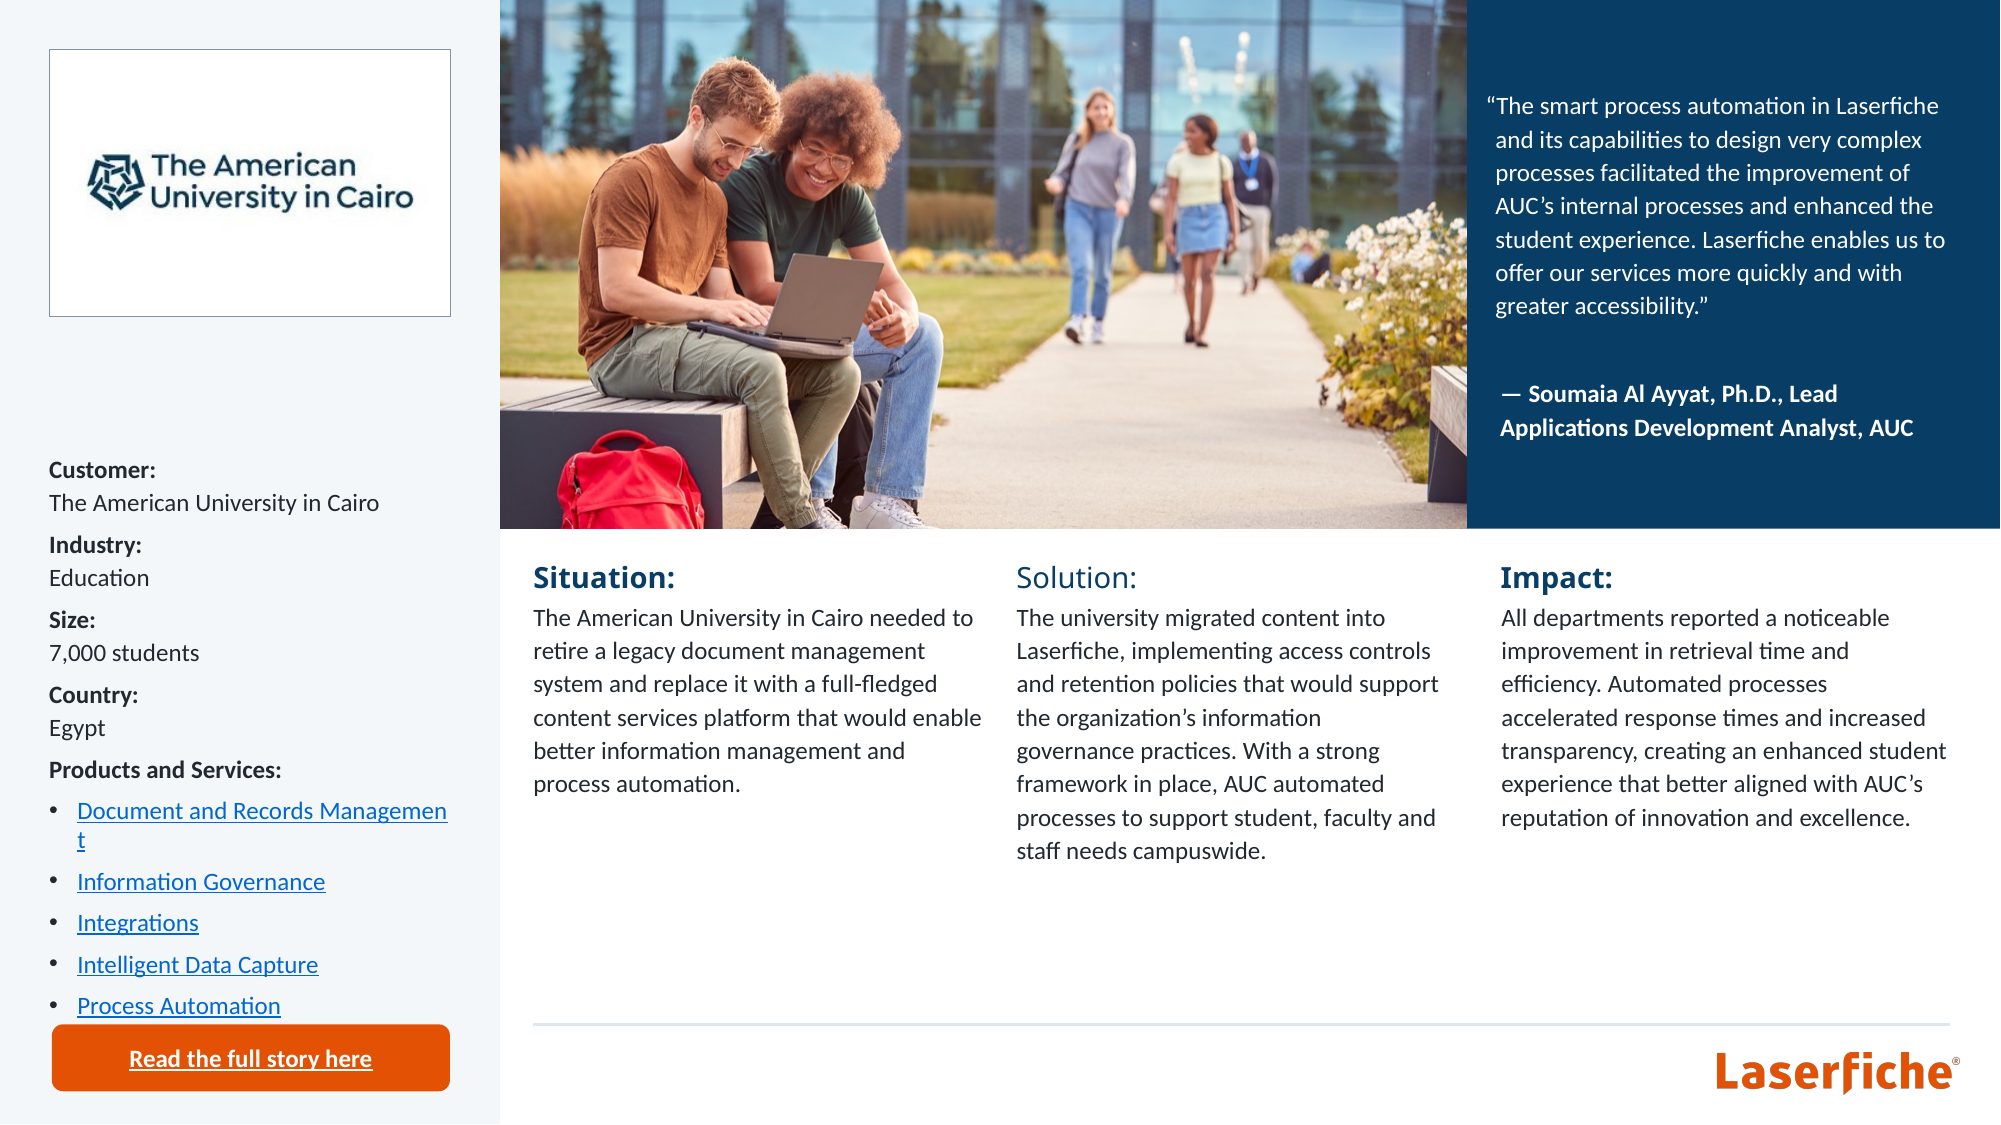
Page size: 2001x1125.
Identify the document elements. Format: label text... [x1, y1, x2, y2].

list “The smart process automation in Laserfiche and its capabilities to design very complex processes facilitated the improvement of AUC’s internal processes and enhanced the student experience. Laserfiche enables us to offer our services more quickly and with greater accessibility.” [1467, 90, 1952, 316]
picture [1717, 1052, 1960, 1095]
list All departments reported a noticeable improvement in retrieval time and efficiency. Automated processes accelerated response times and increased transparency, creating an enhanced student experience that better aligned with AUC’s reputation of innovation and excellence. [1501, 597, 1950, 992]
picture [49, 49, 450, 316]
text_box [50, 1023, 451, 1093]
list The university migrated content into Laserfiche, implementing access controls and retention policies that would support the organization’s information governance practices. With a strong framework in place, AUC automated processes to support student, faculty and staff needs campuswide. [1016, 597, 1445, 992]
list Customer: The American University in Cairo Industry: Education Size: 7,000 students Country: Egypt Products and Services: Document and Records Management Information Governance Integrations Intelligent Data Capture Process Automation [49, 349, 450, 992]
picture [499, 0, 1467, 529]
list — Soumaia Al Ayyat, Ph.D., Lead Applications Development Analyst, AUC [1500, 344, 1950, 442]
list The American University in Cairo needed to retire a legacy document management system and replace it with a full-fledged content services platform that would enable better information management and process automation. [533, 597, 984, 992]
